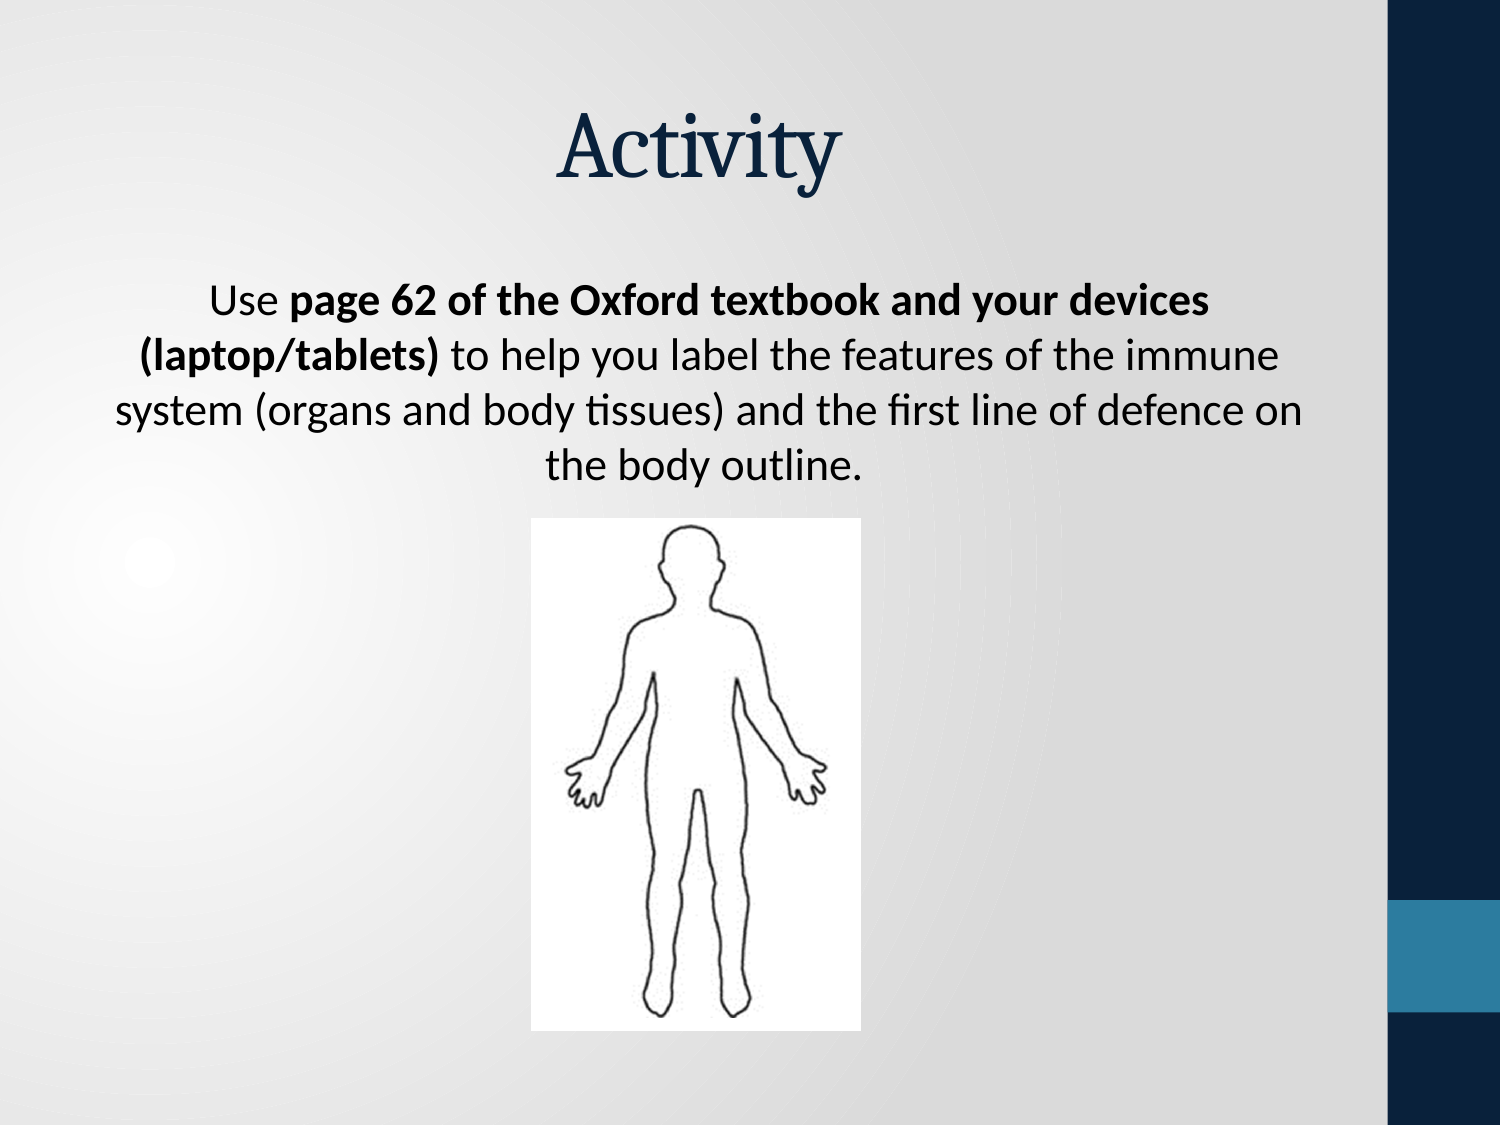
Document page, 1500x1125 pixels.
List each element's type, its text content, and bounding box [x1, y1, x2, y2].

picture [531, 517, 862, 1031]
list Use page 62 of the Oxford textbook and your devices (laptop/tablets) to help you label the features of the immune system (organs and body tissues) and the first line of defence on the body outline. [75, 262, 1325, 1050]
title Activity [75, 45, 1325, 233]
